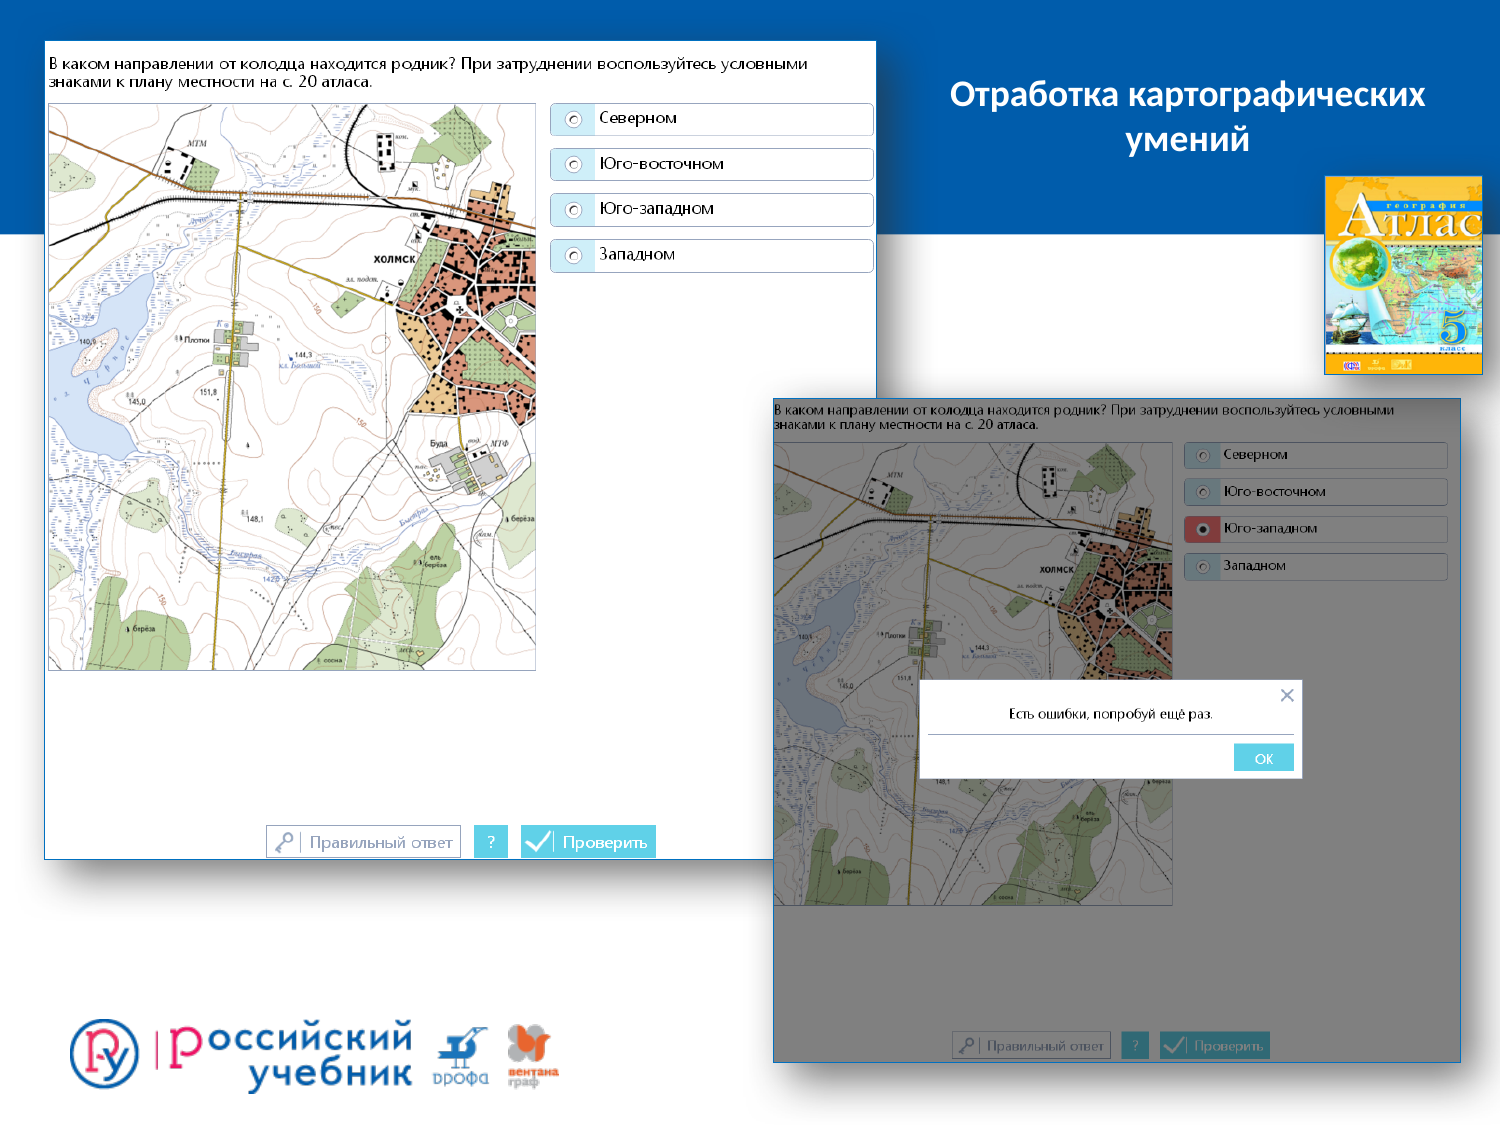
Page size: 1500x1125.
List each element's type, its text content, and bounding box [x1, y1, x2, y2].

picture [44, 40, 1461, 1064]
picture [1323, 175, 1484, 376]
picture [70, 1019, 559, 1094]
text_box Отработка картографических умений [935, 61, 1450, 166]
